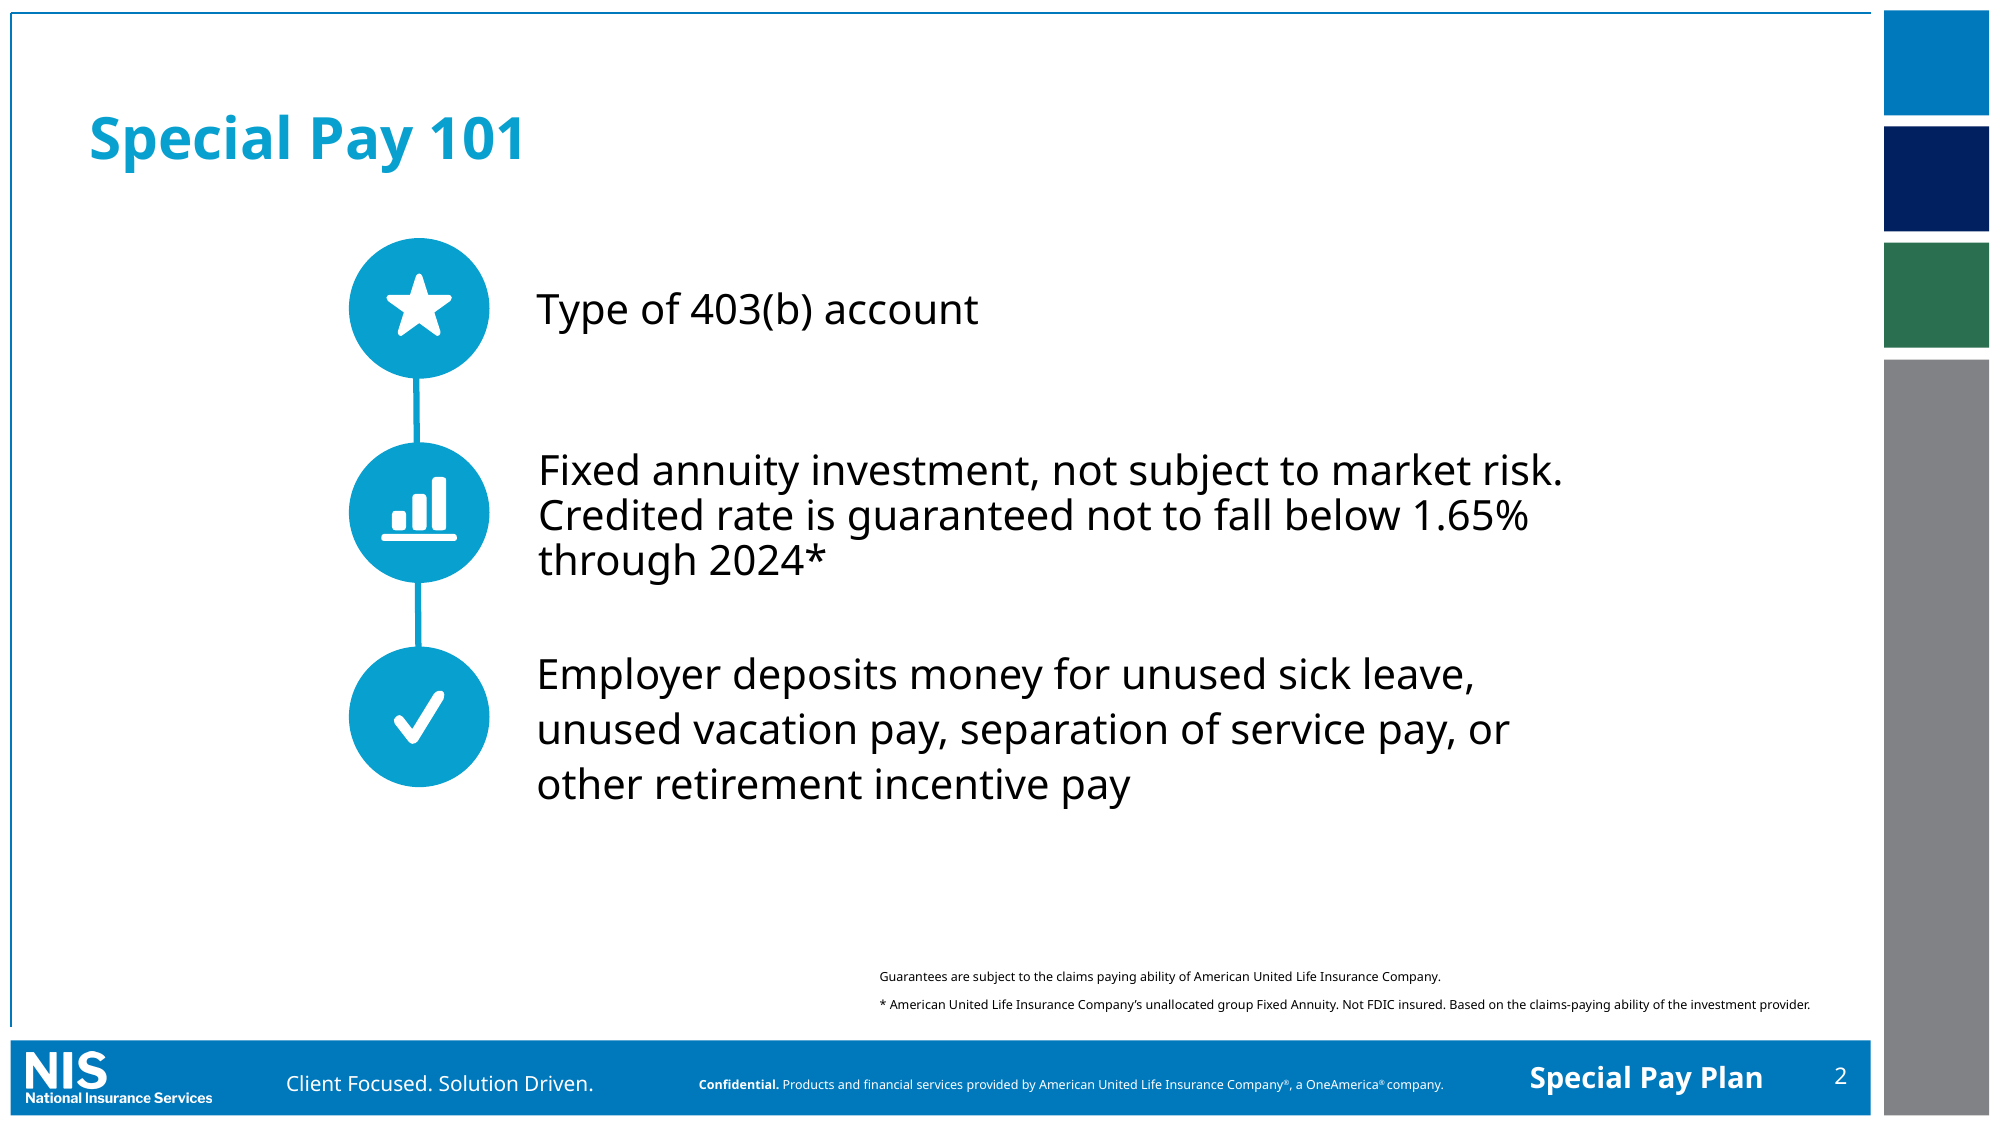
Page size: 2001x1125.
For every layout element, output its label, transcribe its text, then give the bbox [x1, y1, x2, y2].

text_box [381, 533, 415, 541]
text_box [393, 715, 415, 744]
text_box [347, 441, 415, 584]
text_box [386, 273, 452, 337]
text_box [420, 441, 491, 584]
text_box [420, 493, 427, 531]
text_box Employer deposits money for unused sick leave, unused vacation pay, separation of service pay, or other retirement incentive pay [521, 635, 1623, 810]
text_box [420, 690, 445, 738]
text_box [420, 533, 457, 541]
title Special Pay 101 [75, 59, 1800, 180]
text_box [431, 476, 447, 531]
text_box Type of 403(b) account [521, 280, 1336, 337]
text_box [347, 645, 491, 789]
text_box Fixed annuity investment, not subject to market risk. Credited rate is guaranteed not to fall below 1.65% through 2024* [523, 442, 1621, 583]
text_box Guarantees are subject to the claims paying ability of American United Life Insurance Company. * American United Life Insurance Company’s unallocated group Fixed Annuity. Not FDIC insured. Based on the claims-paying ability of the investment provider. [864, 961, 1864, 1020]
picture [26, 1051, 212, 1103]
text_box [415, 328, 420, 745]
text_box [347, 237, 491, 380]
slide_number 2 [1771, 1047, 1863, 1108]
text_box [391, 510, 407, 531]
